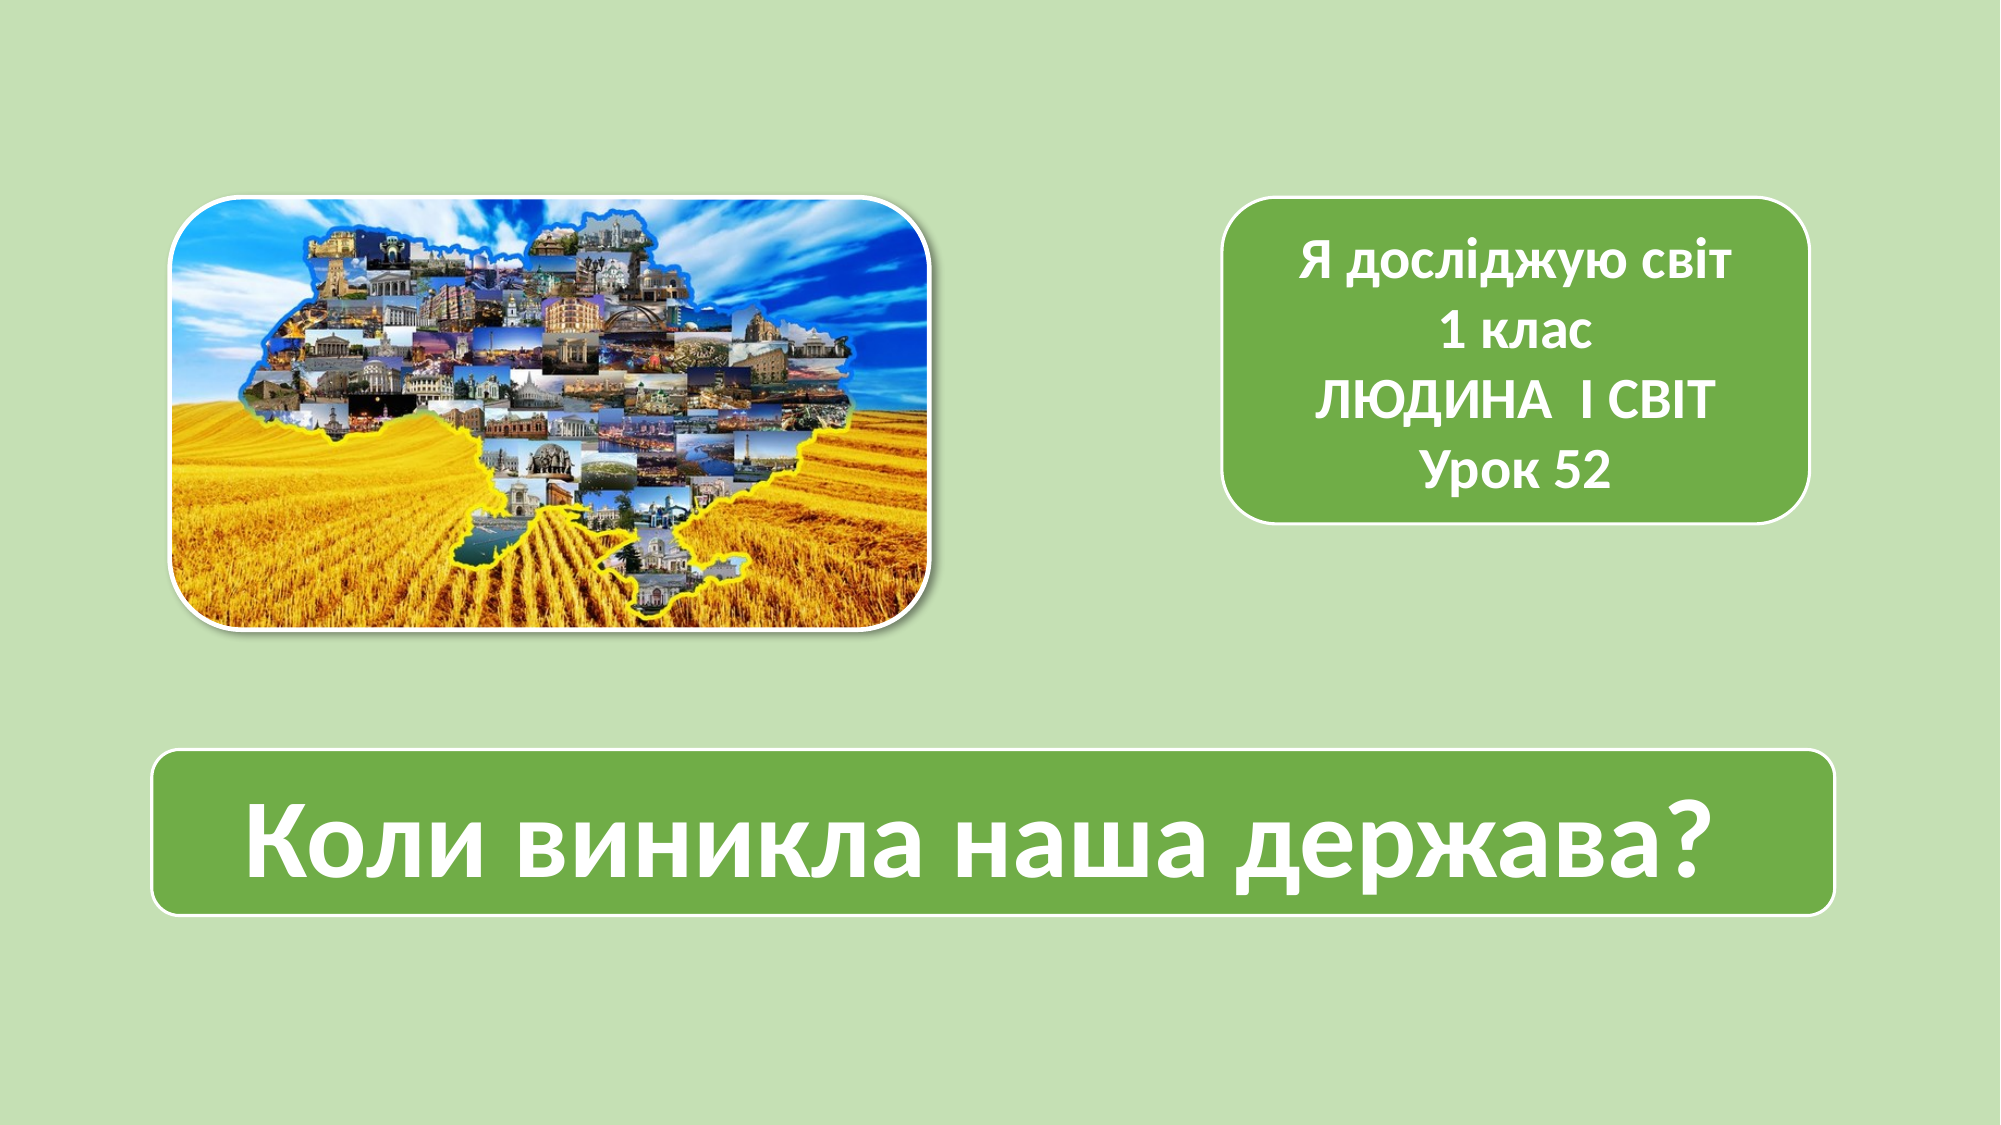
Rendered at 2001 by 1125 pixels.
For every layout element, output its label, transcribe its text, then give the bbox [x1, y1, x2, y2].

text_box Коли виникла наша держава? [150, 747, 1837, 918]
text_box Я досліджую світ 1 клас людина і світ Урок 52 [1220, 195, 1812, 526]
picture [169, 197, 930, 630]
